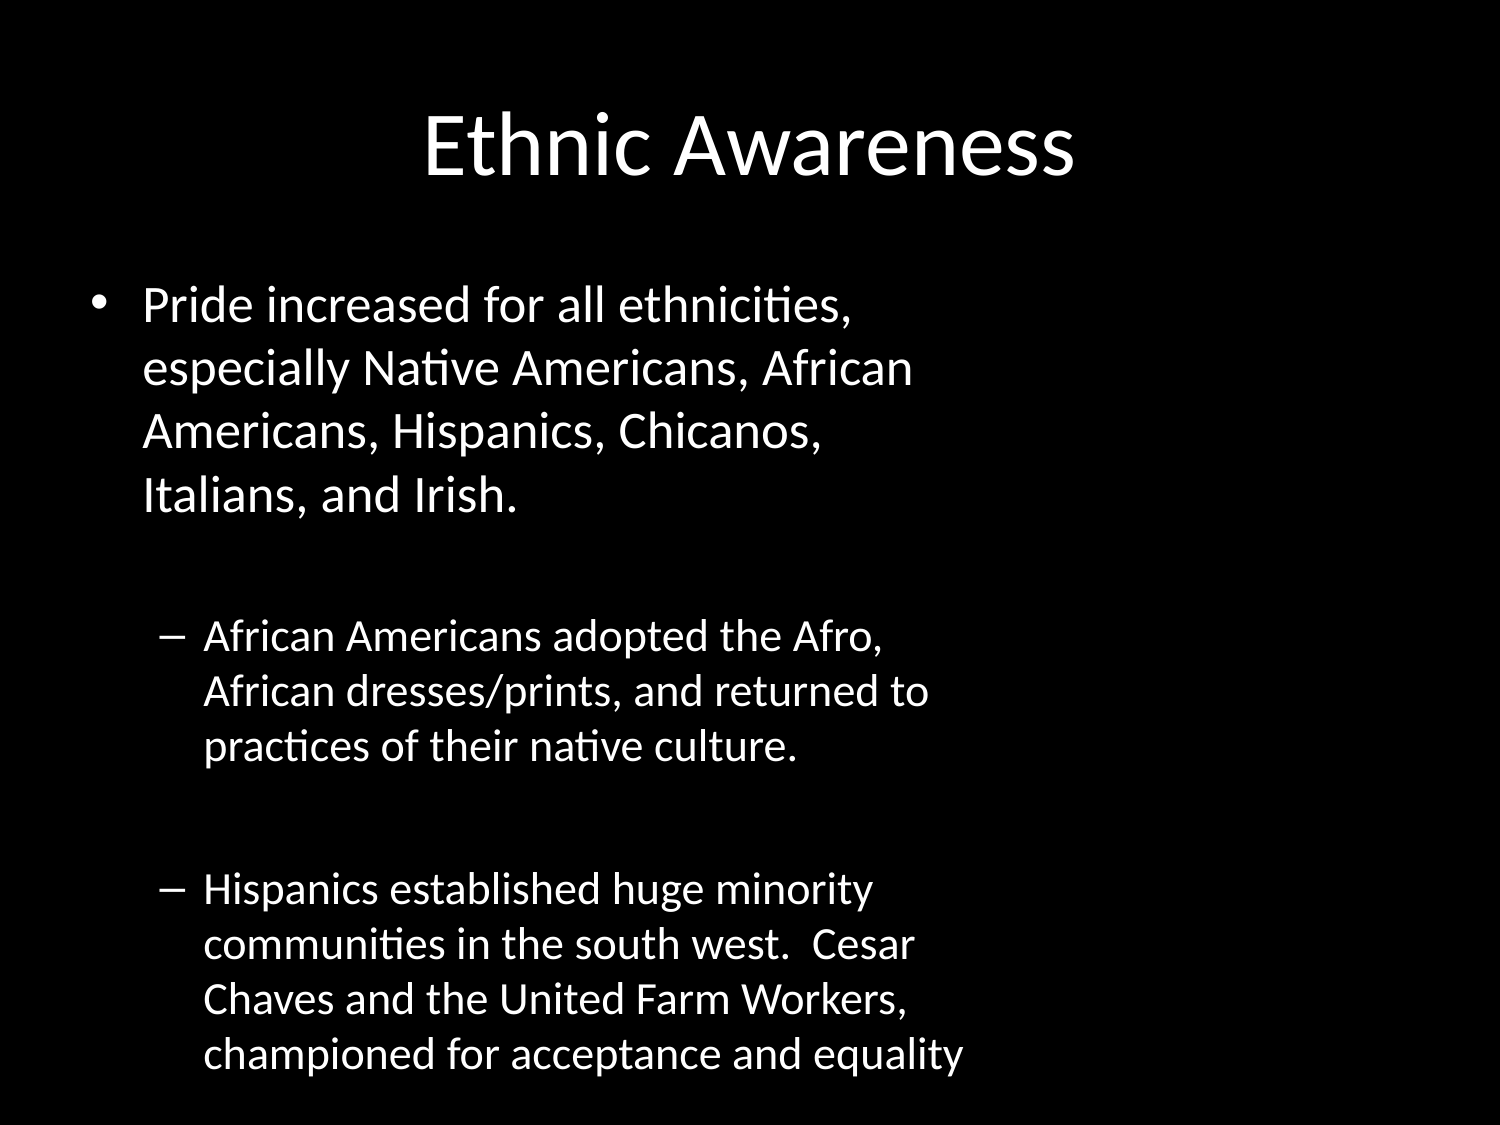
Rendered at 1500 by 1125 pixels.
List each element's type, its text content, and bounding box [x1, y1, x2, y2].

list Pride increased for all ethnicities, especially Native Americans, African Americans, Hispanics, Chicanos, Italians, and Irish. African Americans adopted the Afro, African dresses/prints, and returned to practices of their native culture. Hispanics established huge minority communities in the south west. Cesar Chaves and the United Farm Workers, championed for acceptance and equality [75, 262, 1000, 1100]
title Ethnic Awareness [75, 45, 1425, 233]
